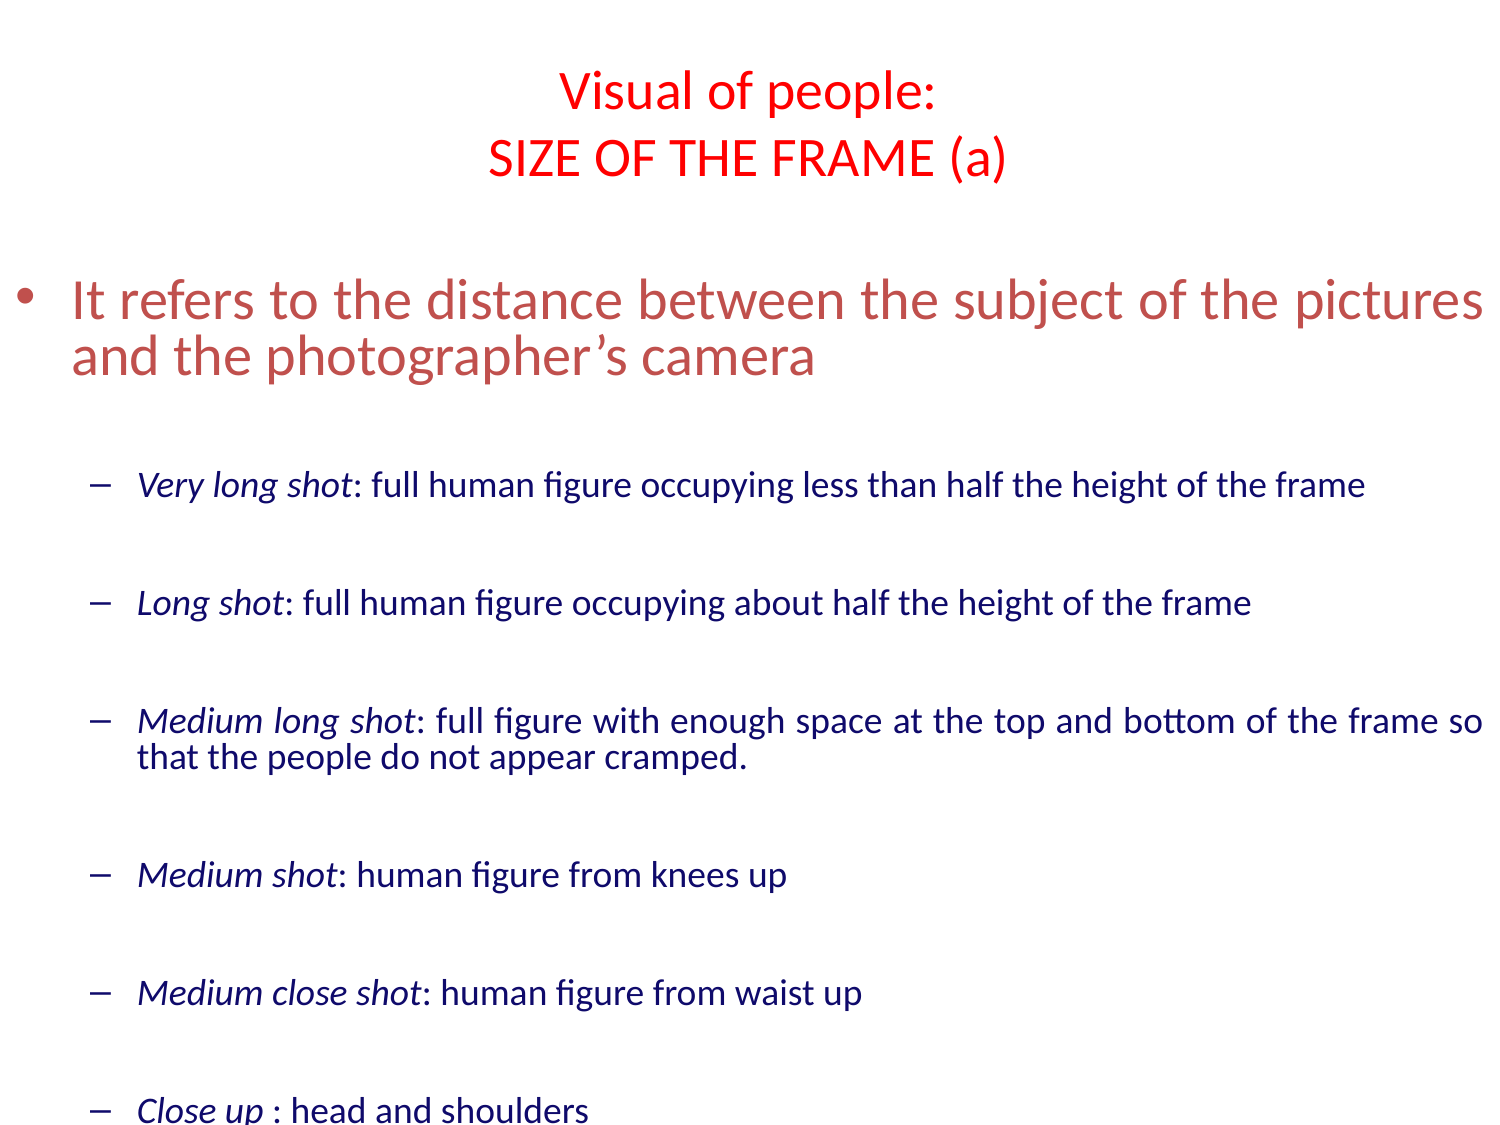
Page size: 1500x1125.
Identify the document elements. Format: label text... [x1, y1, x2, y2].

title Visual of people: SIZE OF THE FRAME (a) [75, 45, 1424, 197]
list It refers to the distance between the subject of the pictures and the photographer’s camera Very long shot: full human figure occupying less than half the height of the frame Long shot: full human figure occupying about half the height of the frame Medium long shot: full figure with enough space at the top and bottom of the frame so that the people do not appear cramped. Medium shot: human figure from knees up Medium close shot: human figure from waist up Close up : head and shoulders Extreme close up: anything less than head and shoulders, or an isolated body part is used for dramatic visual impact. [0, 267, 1500, 1125]
